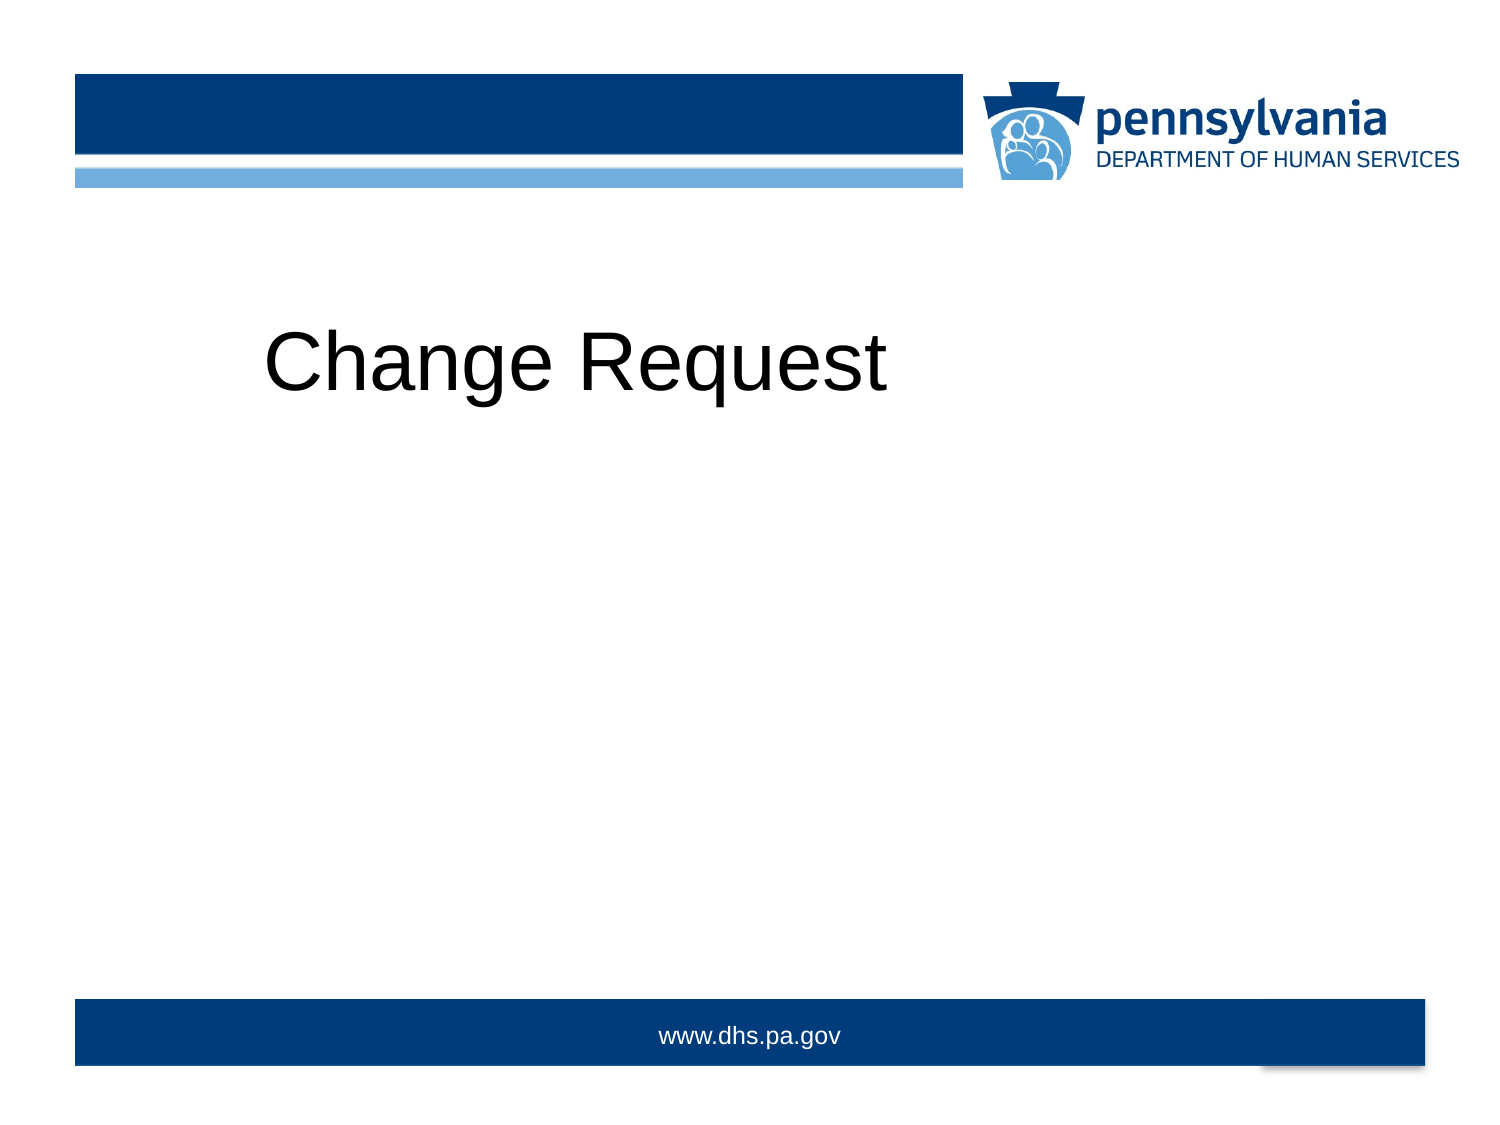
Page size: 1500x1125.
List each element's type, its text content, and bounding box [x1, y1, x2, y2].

picture [75, 74, 963, 188]
title Change Request [225, 299, 1350, 725]
picture [75, 999, 1425, 1066]
picture [983, 82, 1459, 180]
